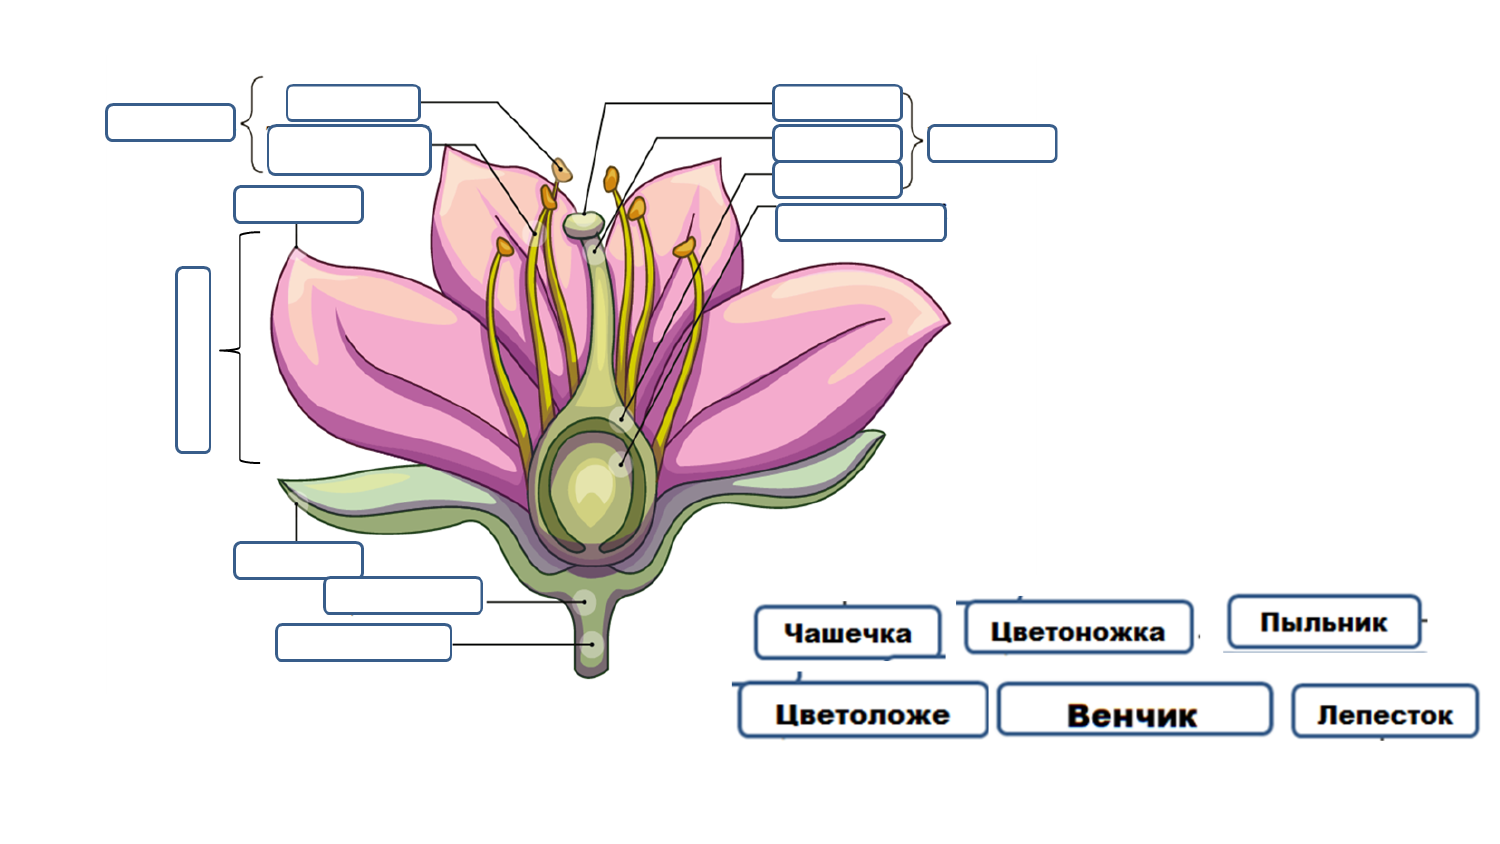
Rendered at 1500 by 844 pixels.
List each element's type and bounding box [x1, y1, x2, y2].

picture [76, 55, 1484, 753]
